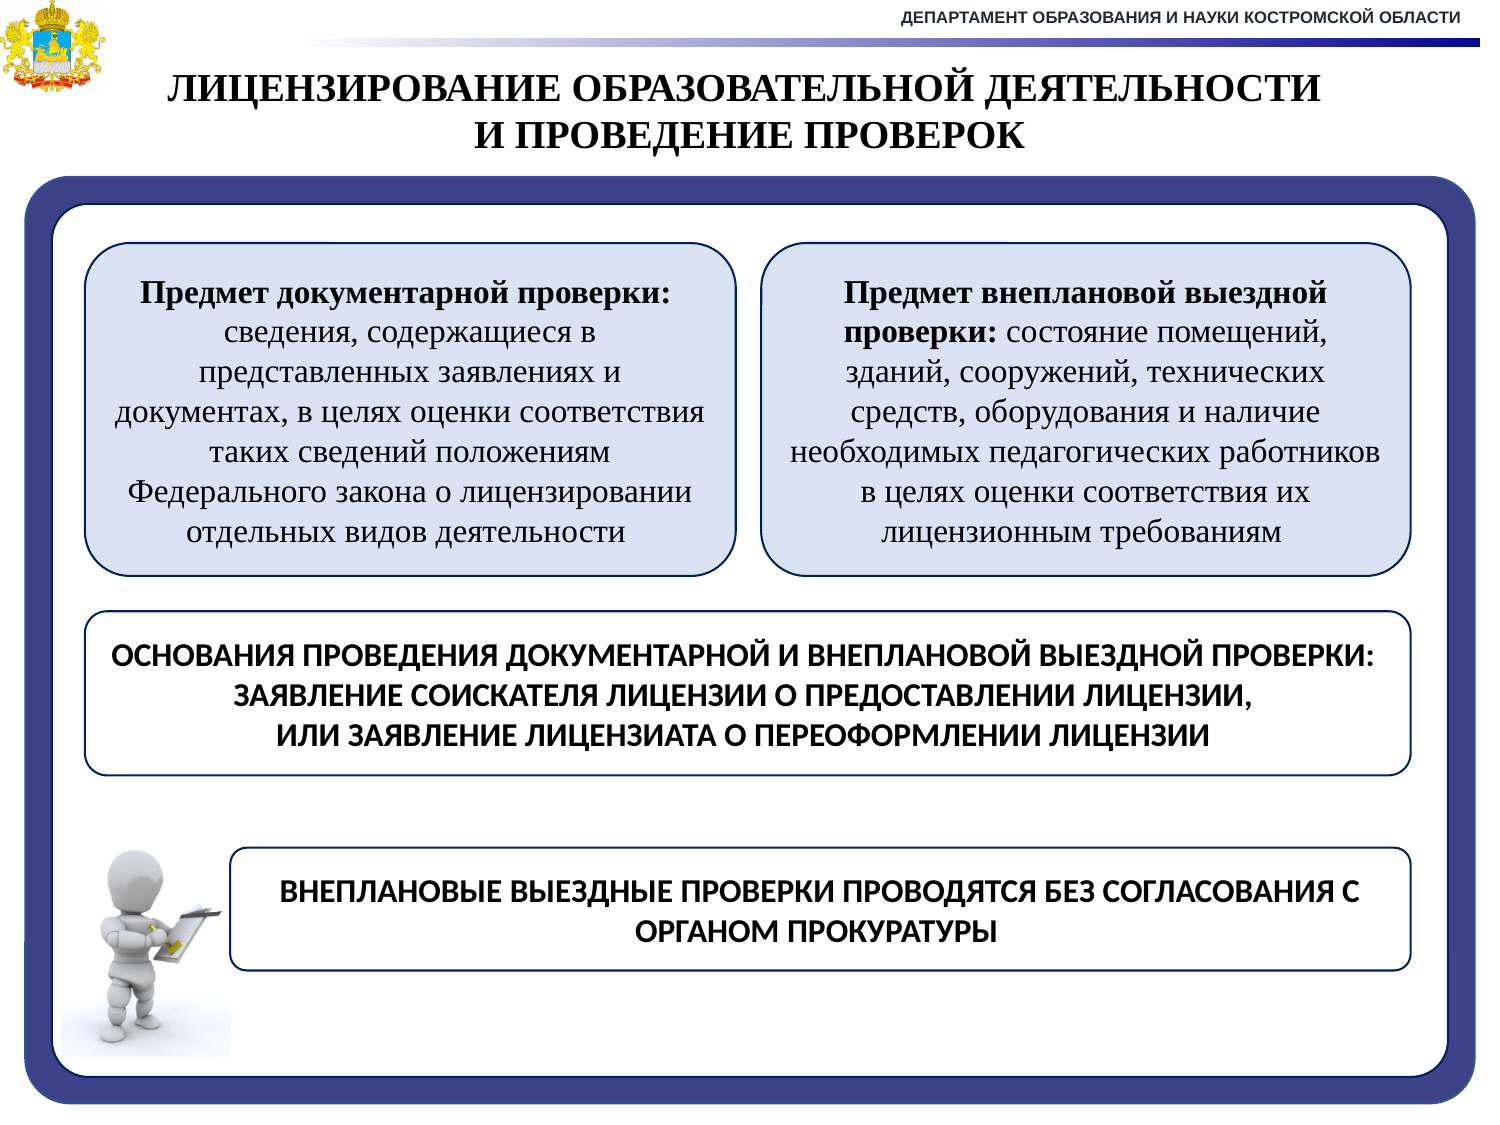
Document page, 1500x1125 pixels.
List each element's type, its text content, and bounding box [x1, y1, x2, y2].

text_box Свидетельство о государственной аккредитации выдается на: 1) шесть лет для организации, осуществляющей образовательную деятельность по основным профессиональным образовательным программам; 2) двенадцать лет для организации, осуществляющей образовательную деятельность по основным общеобразовательным программам [50, 202, 1450, 1078]
text_box Предмет внеплановой выездной проверки: состояние помещений, зданий, сооружений, технических средств, оборудования и наличие необходимых педагогических работников в целях оценки соответствия их лицензионным требованиям [760, 241, 1412, 577]
text_box [304, 38, 1480, 47]
text_box ВНЕПЛАНОВЫЕ ВЫЕЗДНЫЕ ПРОВЕРКИ ПРОВОДЯТСЯ БЕЗ СОГЛАСОВАНИЯ С ОРГАНОМ ПРОКУРАТУРЫ [231, 846, 1412, 972]
picture [61, 846, 231, 1058]
text_box ДЕПАРТАМЕНТ ОБРАЗОВАНИЯ И НАУКИ КОСТРОМСКОЙ ОБЛАСТИ [574, 0, 1477, 35]
text_box Лицензирование образовательной деятельности и проведение проверок [0, 54, 1500, 165]
text_box [24, 175, 1476, 1105]
text_box ОСНОВАНИЯ ПРОВЕДЕНИЯ ДОКУМЕНТАРНОЙ И ВНЕПЛАНОВОЙ ВЫЕЗДНОЙ ПРОВЕРКИ: ЗАЯВЛЕНИЕ СОИСКАТЕЛЯ ЛИЦЕНЗИИ О ПРЕДОСТАВЛЕНИИ ЛИЦЕНЗИИ, ИЛИ ЗАЯВЛЕНИЕ ЛИЦЕНЗИАТА О ПЕРЕОФОРМЛЕНИИ ЛИЦЕНЗИИ [83, 610, 1412, 777]
text_box Предмет документарной проверки: сведения, содержащиеся в представленных заявлениях и документах, в целях оценки соответствия таких сведений положениям Федерального закона о лицензировании отдельных видов деятельности [83, 241, 737, 577]
picture [0, 0, 106, 92]
